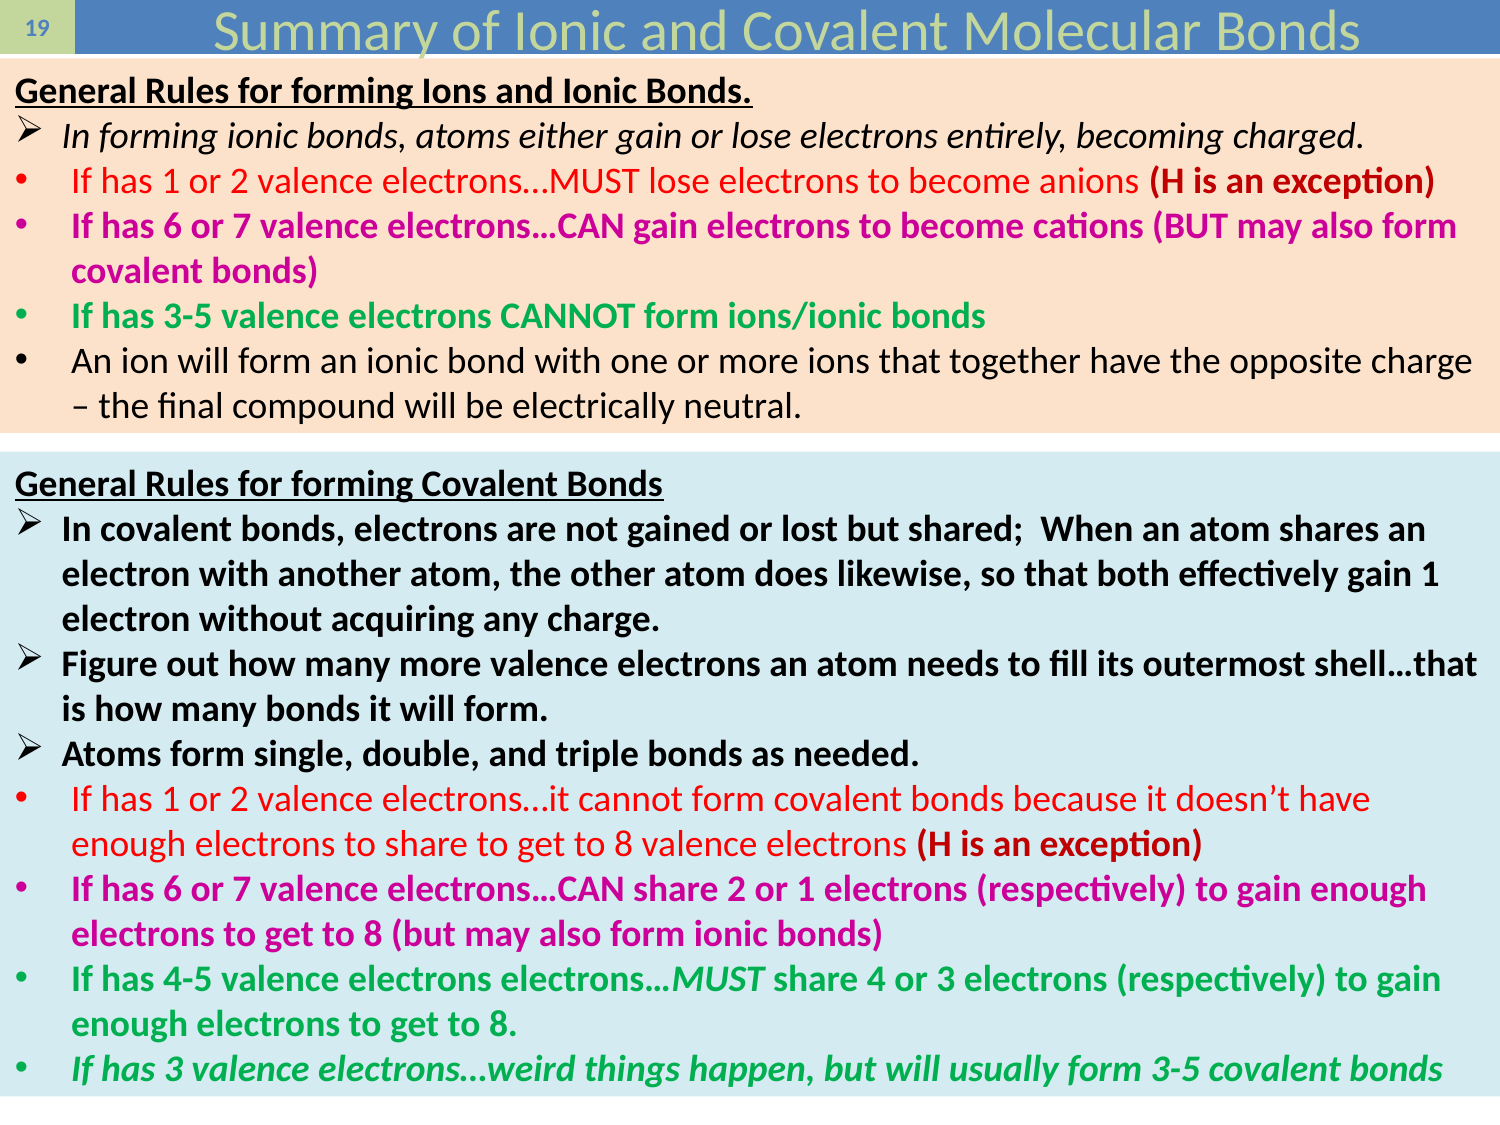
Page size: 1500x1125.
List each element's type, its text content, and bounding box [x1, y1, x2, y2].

title Summary of Ionic and Covalent Molecular Bonds [75, 0, 1500, 54]
text_box General Rules for forming Covalent Bonds In covalent bonds, electrons are not gained or lost but shared; When an atom shares an electron with another atom, the other atom does likewise, so that both effectively gain 1 electron without acquiring any charge. Figure out how many more valence electrons an atom needs to fill its outermost shell…that is how many bonds it will form. Atoms form single, double, and triple bonds as needed. If has 1 or 2 valence electrons…it cannot form covalent bonds because it doesn’t have enough electrons to share to get to 8 valence electrons (H is an exception) If has 6 or 7 valence electrons…CAN share 2 or 1 electrons (respectively) to gain enough electrons to get to 8 (but may also form ionic bonds) If has 4-5 valence electrons electrons…MUST share 4 or 3 electrons (respectively) to gain enough electrons to get to 8. If has 3 valence electrons…weird things happen, but will usually form 3-5 covalent bonds [0, 451, 1500, 1097]
text_box General Rules for forming Ions and Ionic Bonds. In forming ionic bonds, atoms either gain or lose electrons entirely, becoming charged. If has 1 or 2 valence electrons…MUST lose electrons to become anions (H is an exception) If has 6 or 7 valence electrons…CAN gain electrons to become cations (BUT may also form covalent bonds) If has 3-5 valence electrons CANNOT form ions/ionic bonds An ion will form an ionic bond with one or more ions that together have the opposite charge – the final compound will be electrically neutral. [0, 58, 1500, 433]
